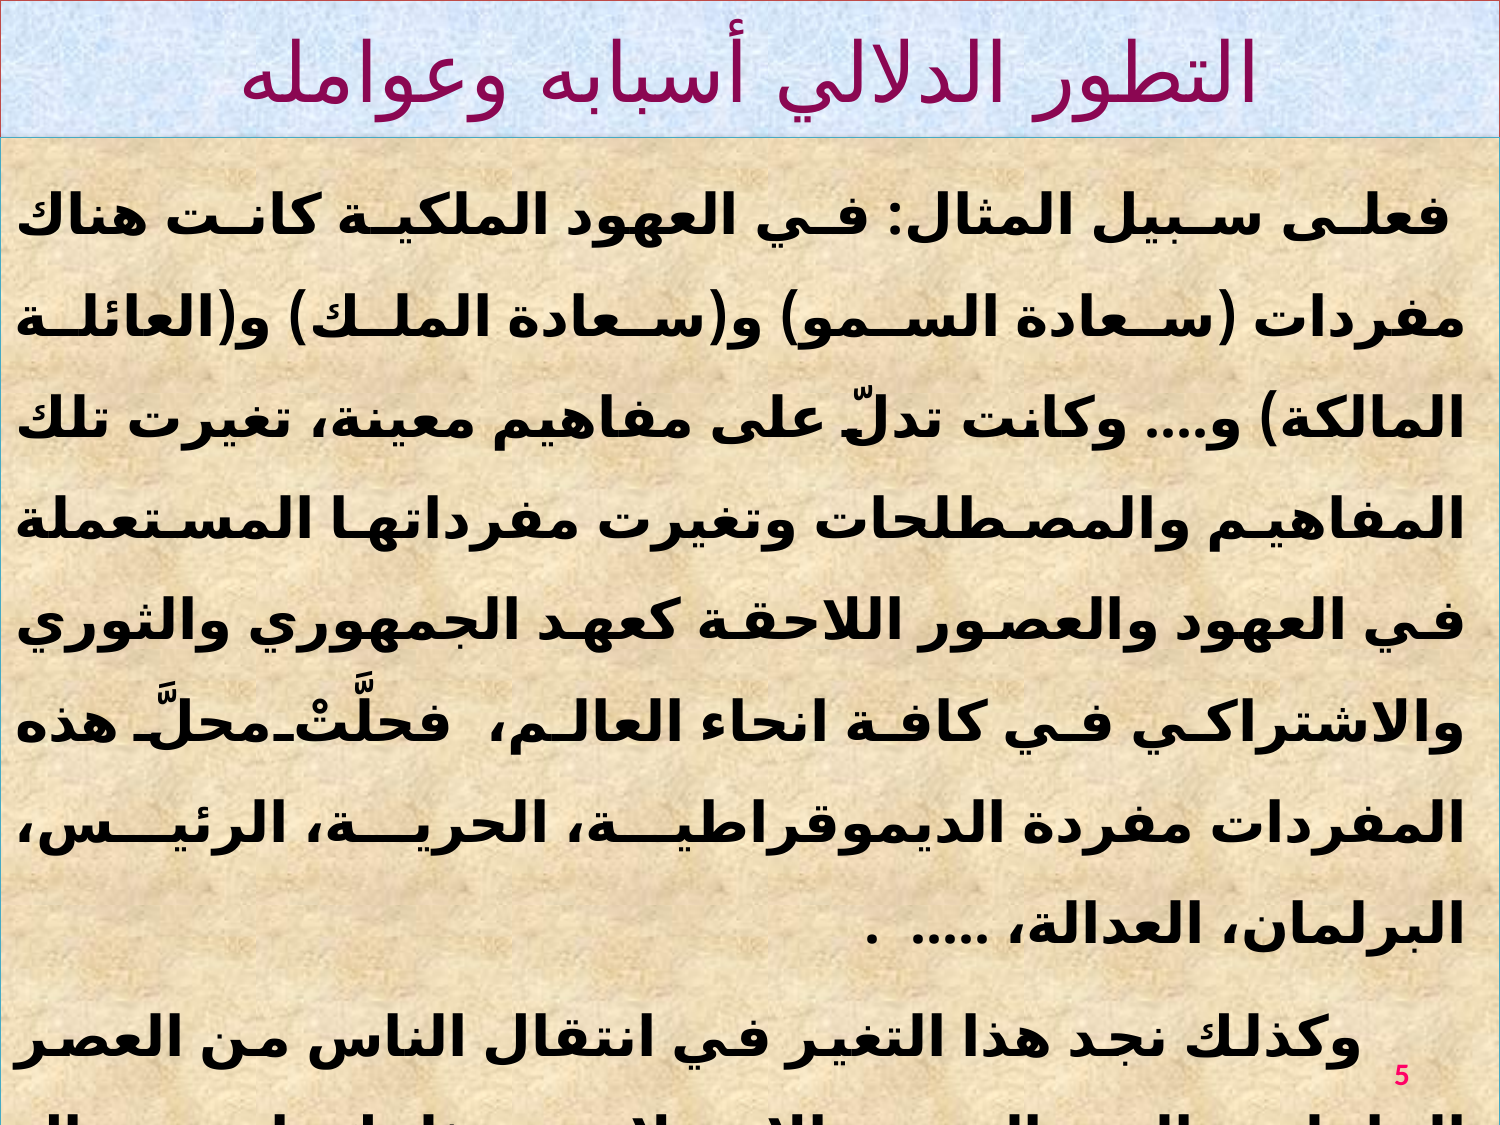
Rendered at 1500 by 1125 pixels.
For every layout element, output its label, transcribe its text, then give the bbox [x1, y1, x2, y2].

slide_number 5 [1074, 1042, 1425, 1103]
subtitle فعلى سبيل المثال: في العهود الملكية كانت هناك مفردات (سعادة السمو) و(سعادة الملك) و(العائلة المالكة) و.... وكانت تدلّ على مفاهيم معينة، تغيرت تلك المفاهيم والمصطلحات وتغيرت مفرداتها المستعملة في العهود والعصور اللاحقة كعهد الجمهوري والثوري والاشتراكي في كافة انحاء العالم، فحلَّتْ محلَّ هذه المفردات مفردة الديموقراطية، الحرية، الرئيس، البرلمان، العدالة، ..... . وكذلك نجد هذا التغير في انتقال الناس من العصر الجاهلي إلى العصر الاسلامي، وذلك باستعمال مفردات لدلالات غير دينية كمفردة( الربّ) بمعنى المكان المرتفع، و(الزكاة) بمعنى الزيادة والنمو، و(الدعاء) بمعنى النّداء والدعاء إلى مأدومة الطعام، و(الصلاة) بمعنى التقرب. [0, 137, 1500, 1125]
title التطور الدلالي أسبابه وعوامله [0, 0, 1500, 136]
